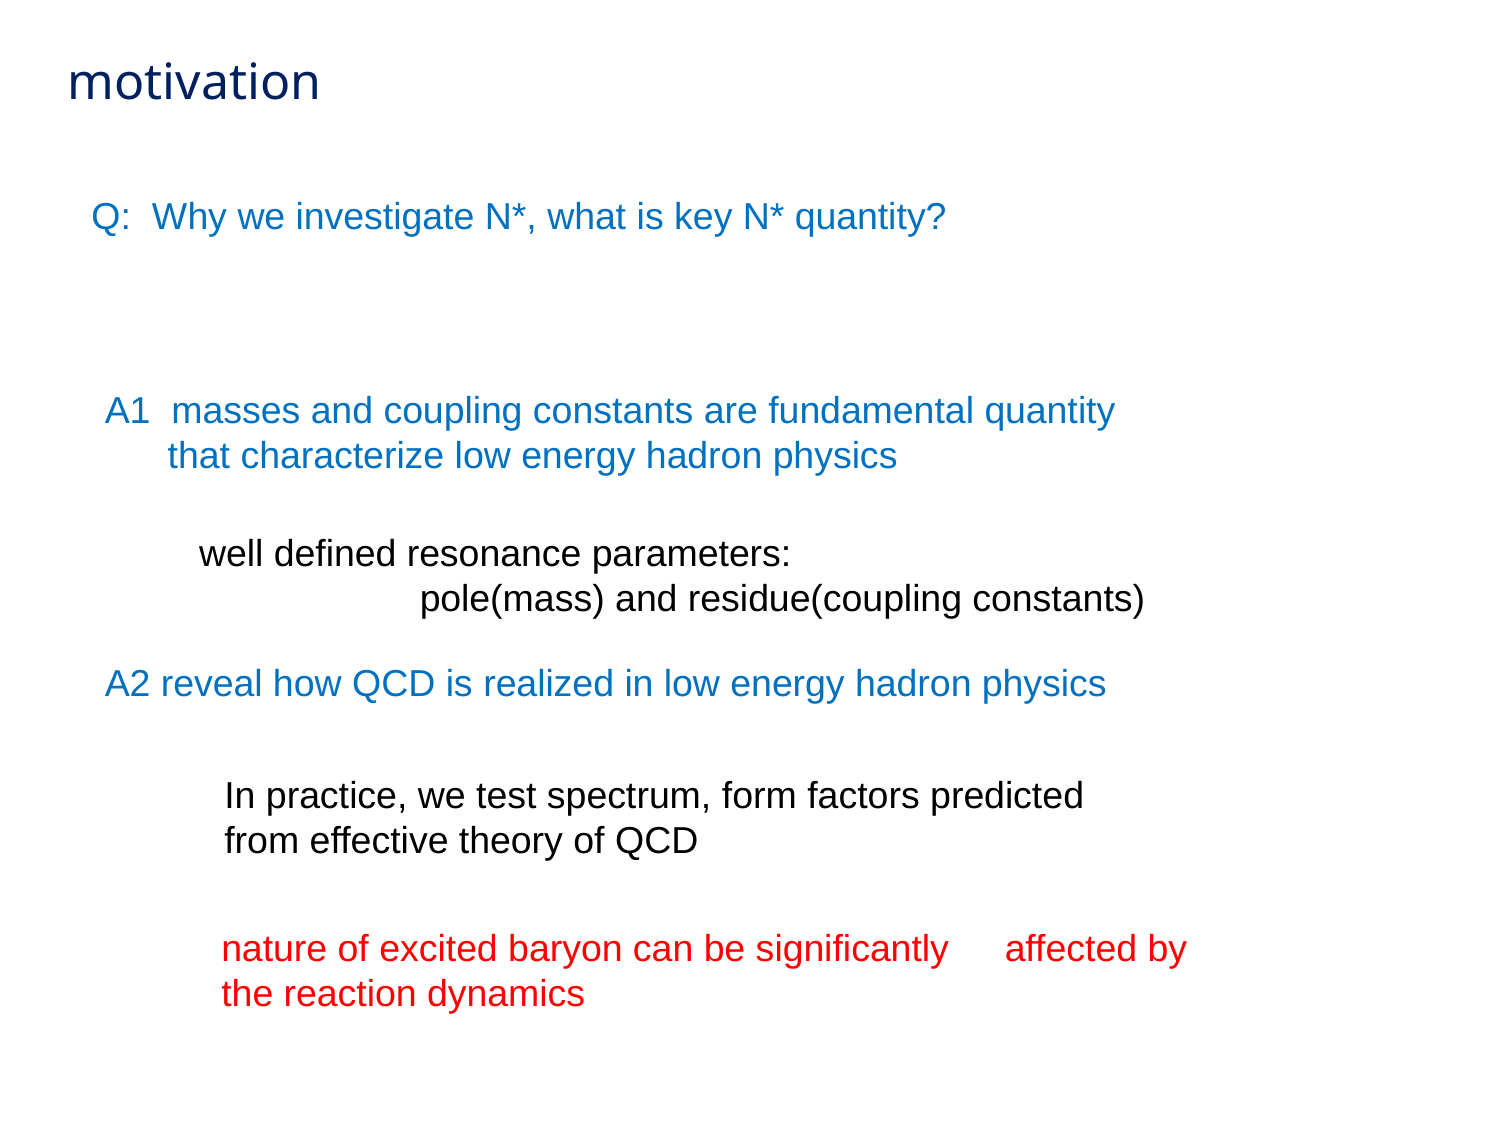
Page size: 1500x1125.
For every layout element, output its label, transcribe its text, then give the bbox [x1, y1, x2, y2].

text_box motivation [53, 42, 538, 118]
text_box A1 masses and coupling constants are fundamental quantity that characterize low energy hadron physics [90, 379, 1295, 484]
text_box nature of excited baryon can be significantly affected by the reaction dynamics [206, 916, 1235, 1022]
text_box Q: Why we investigate N*, what is key N* quantity? [76, 184, 1258, 245]
text_box well defined resonance parameters: pole(mass) and residue(coupling constants) [184, 521, 1283, 626]
text_box In practice, we test spectrum, form factors predicted from effective theory of QCD [209, 763, 1125, 868]
text_box A2 reveal how QCD is realized in low energy hadron physics [90, 651, 1201, 712]
